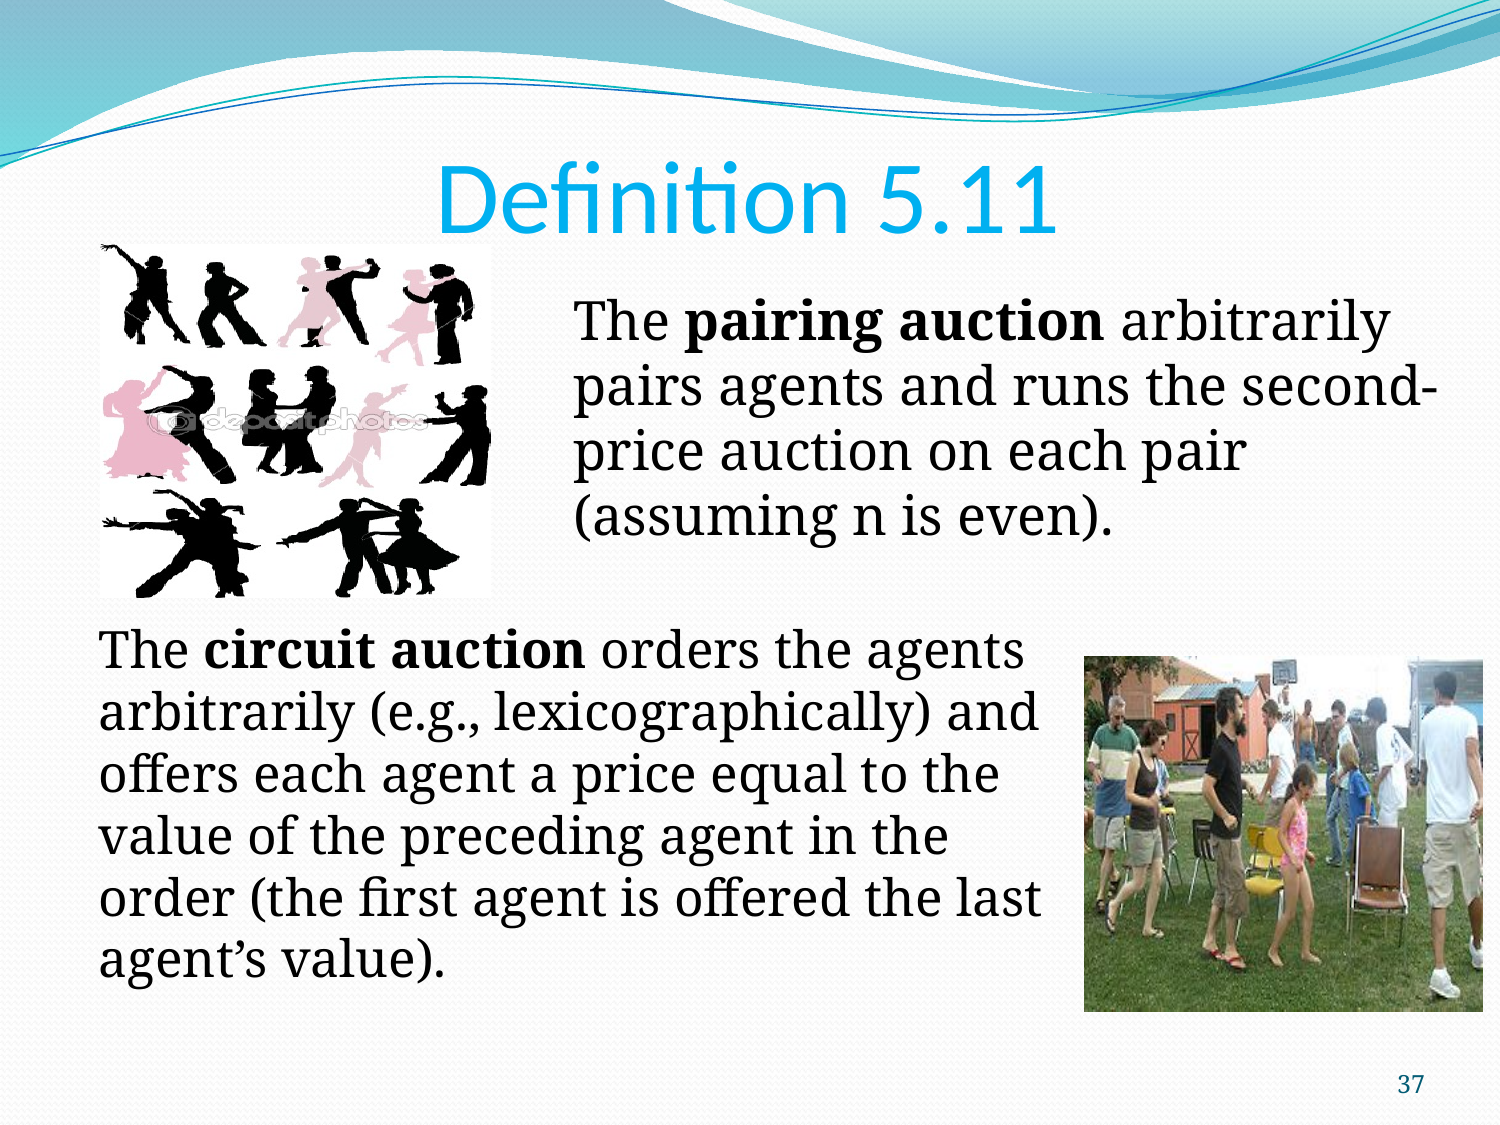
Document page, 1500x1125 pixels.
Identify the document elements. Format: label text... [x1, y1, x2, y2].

picture [1083, 656, 1483, 1012]
title Definition 5.11 [73, 66, 1424, 254]
text_box The pairing auction arbitrarily pairs agents and runs the second-price auction on each pair (assuming n is even). [513, 278, 1500, 599]
picture [100, 244, 491, 599]
list The circuit auction orders the agents arbitrarily (e.g., lexicographically) and offers each agent a price equal to the value of the preceding agent in the order (the first agent is offered the last agent’s value). [41, 609, 1071, 1038]
slide_number 37 [1299, 1042, 1425, 1103]
